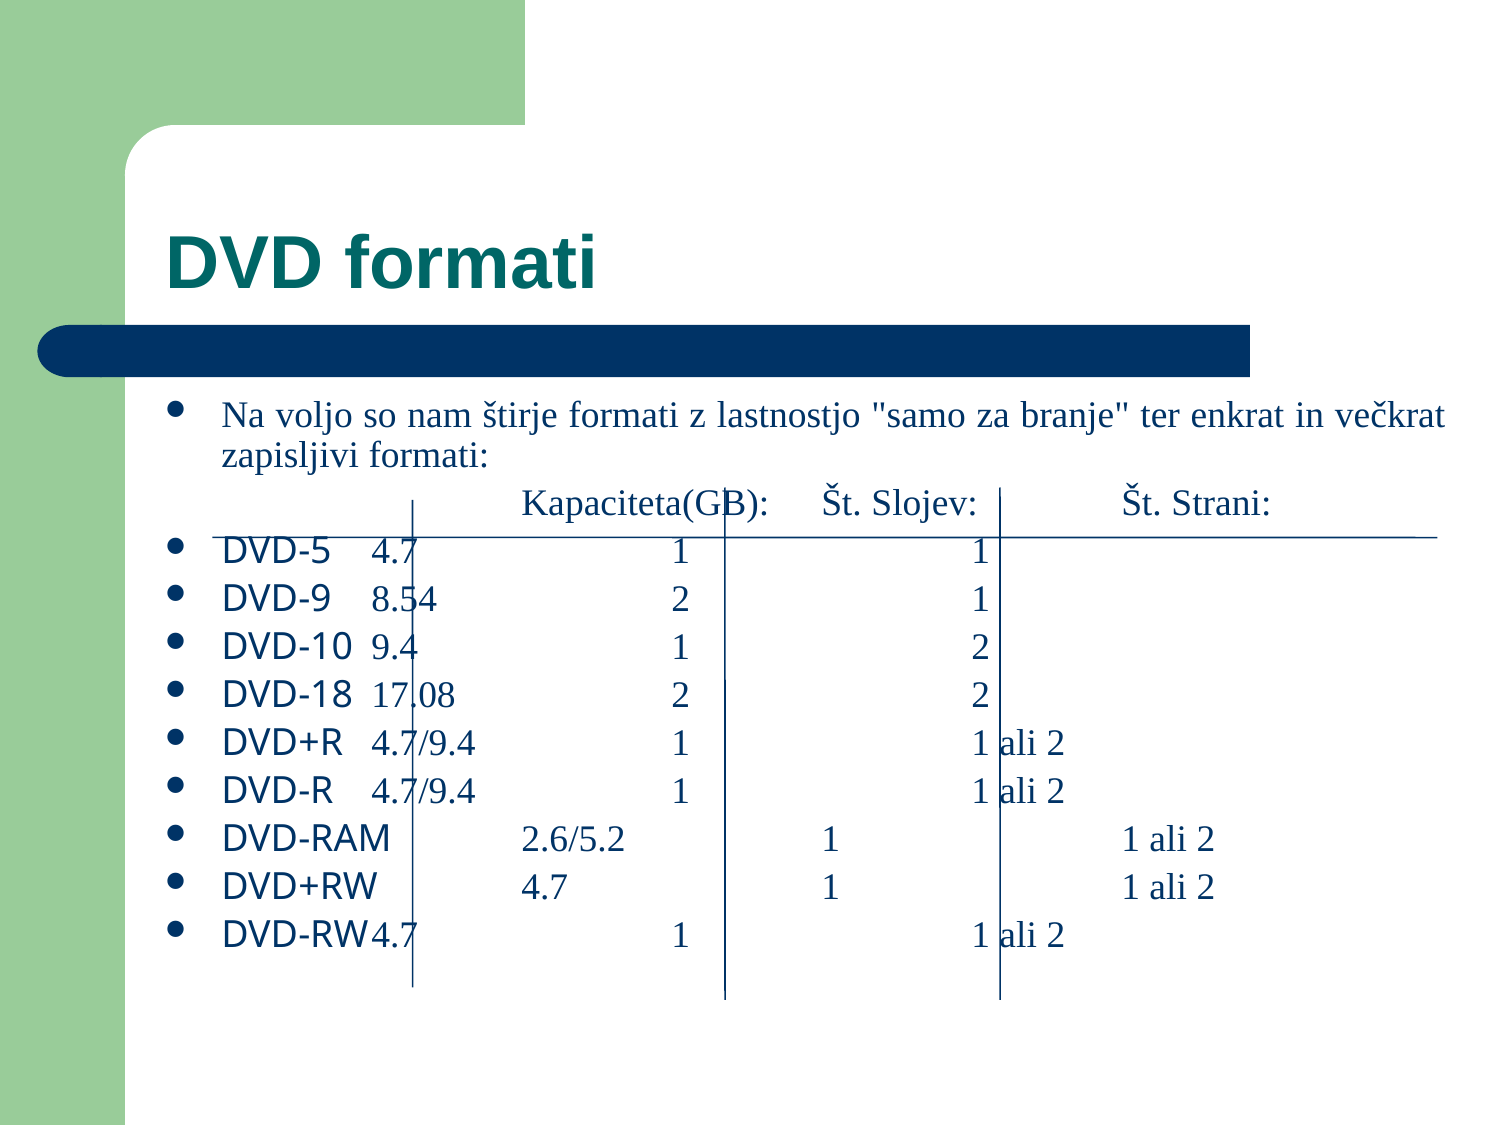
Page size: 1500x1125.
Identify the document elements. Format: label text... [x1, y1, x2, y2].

title DVD formati [150, 125, 1463, 313]
list Na voljo so nam štirje formati z lastnostjo "samo za branje" ter enkrat in večkrat zapisljivi formati: Kapaciteta(GB): Št. Slojev: Št. Strani: DVD-5 4.7 1 1 DVD-9 8.54 2 1 DVD-10 9.4 1 2 DVD-18 17.08 2 2 DVD+R 4.7/9.4 1 1 ali 2 DVD-R 4.7/9.4 1 1 ali 2 DVD-RAM 2.6/5.2 1 1 ali 2 DVD+RW 4.7 1 1 ali 2 DVD-RW 4.7 1 1 ali 2 [150, 387, 1463, 1000]
